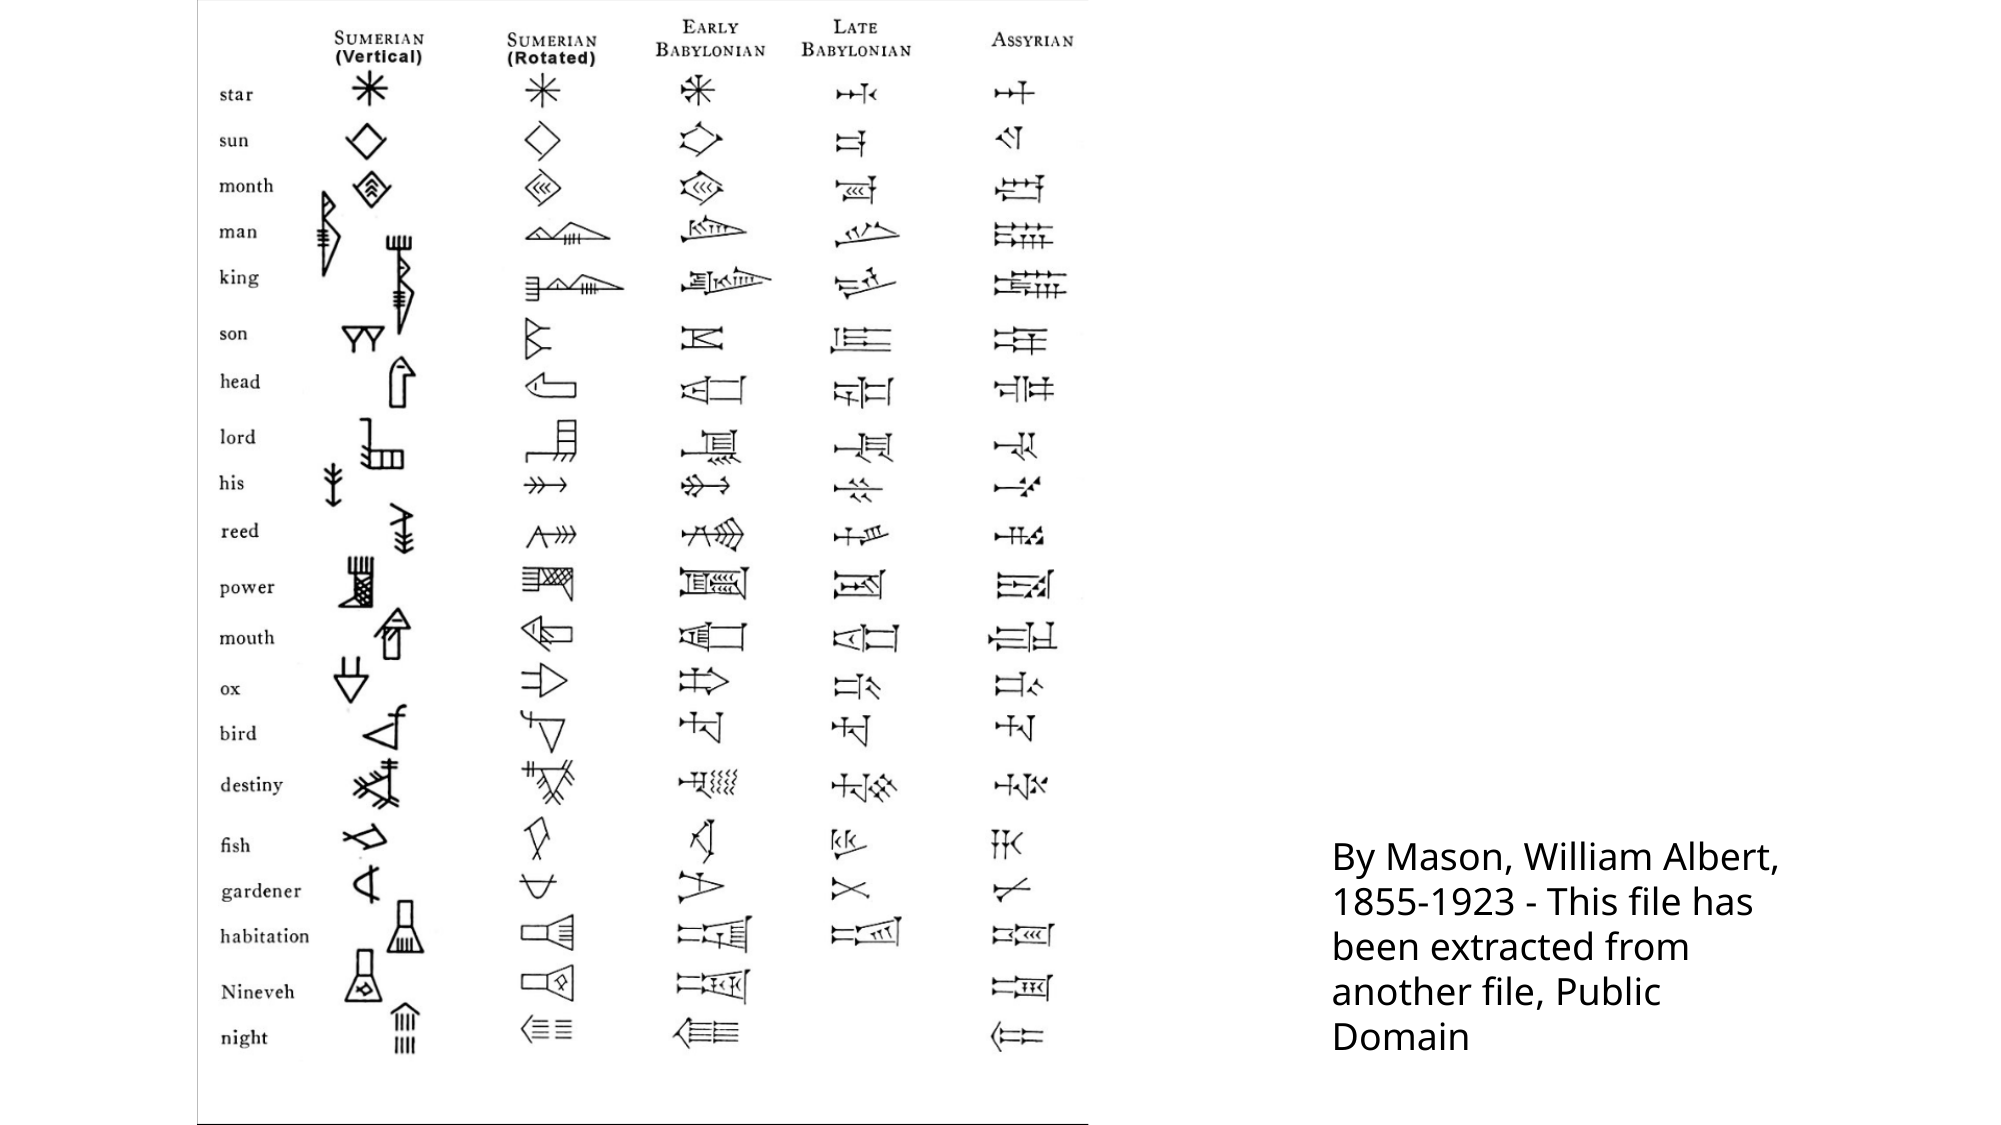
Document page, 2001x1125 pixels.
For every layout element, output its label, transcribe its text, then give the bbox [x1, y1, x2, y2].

picture [196, 0, 1089, 1125]
text_box By Mason, William Albert, 1855-1923 - This file has been extracted from another file, Public Domain [1316, 825, 1822, 1065]
